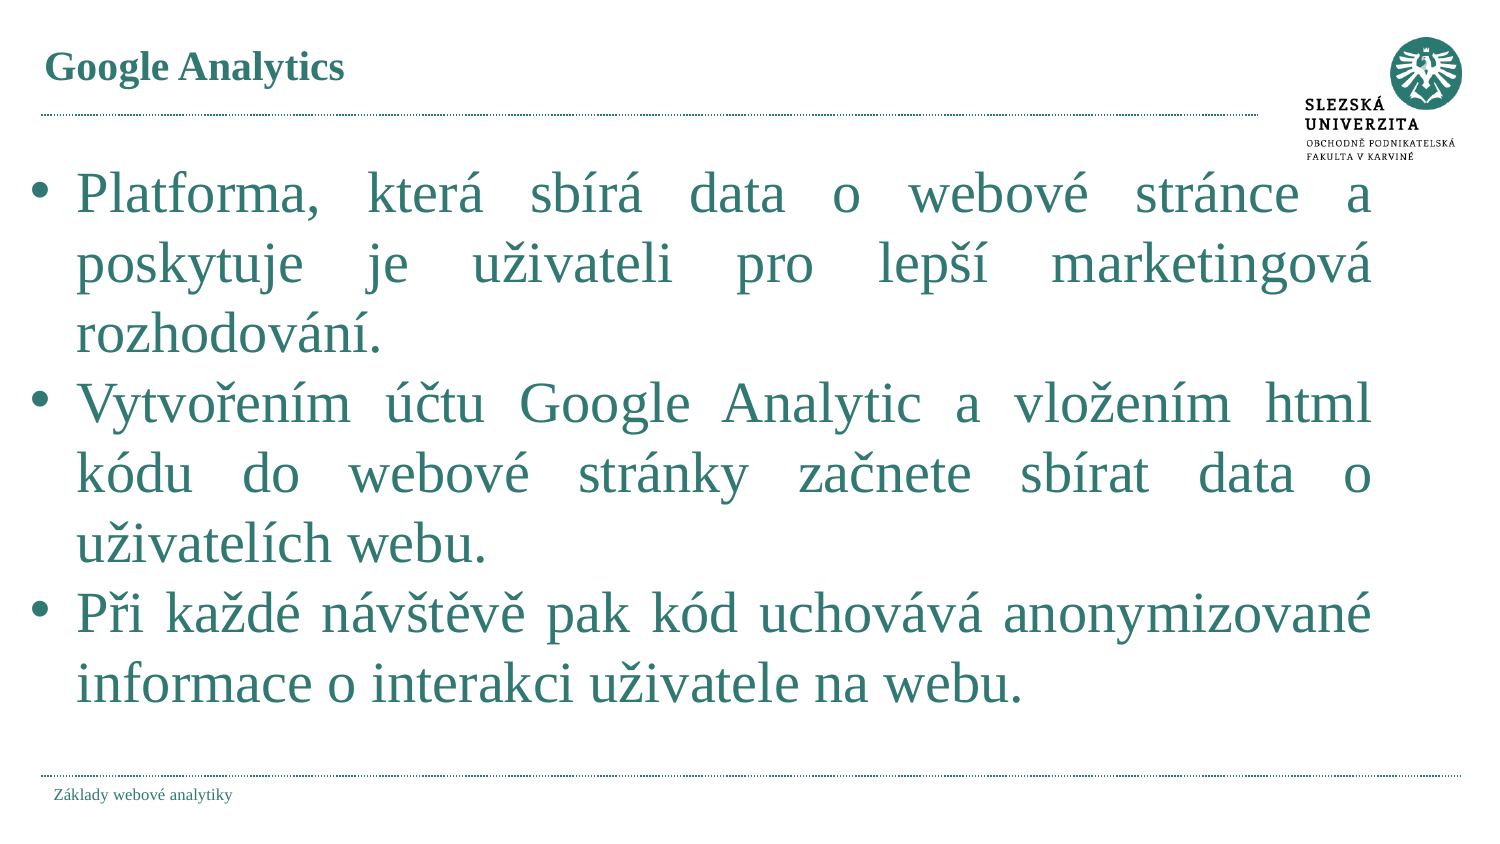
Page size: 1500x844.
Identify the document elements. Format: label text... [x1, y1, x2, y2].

text_box Platforma, která sbírá data o webové stránce a poskytuje je uživateli pro lepší marketingová rozhodování. Vytvořením účtu Google Analytic a vložením html kódu do webové stránky začnete sbírat data o uživatelích webu. Při každé návštěvě pak kód uchovává anonymizované informace o interakci uživatele na webu. [15, 146, 1388, 722]
picture [1305, 37, 1462, 160]
footer Základy webové analytiky [38, 776, 514, 822]
title Google Analytics [29, 31, 1306, 115]
